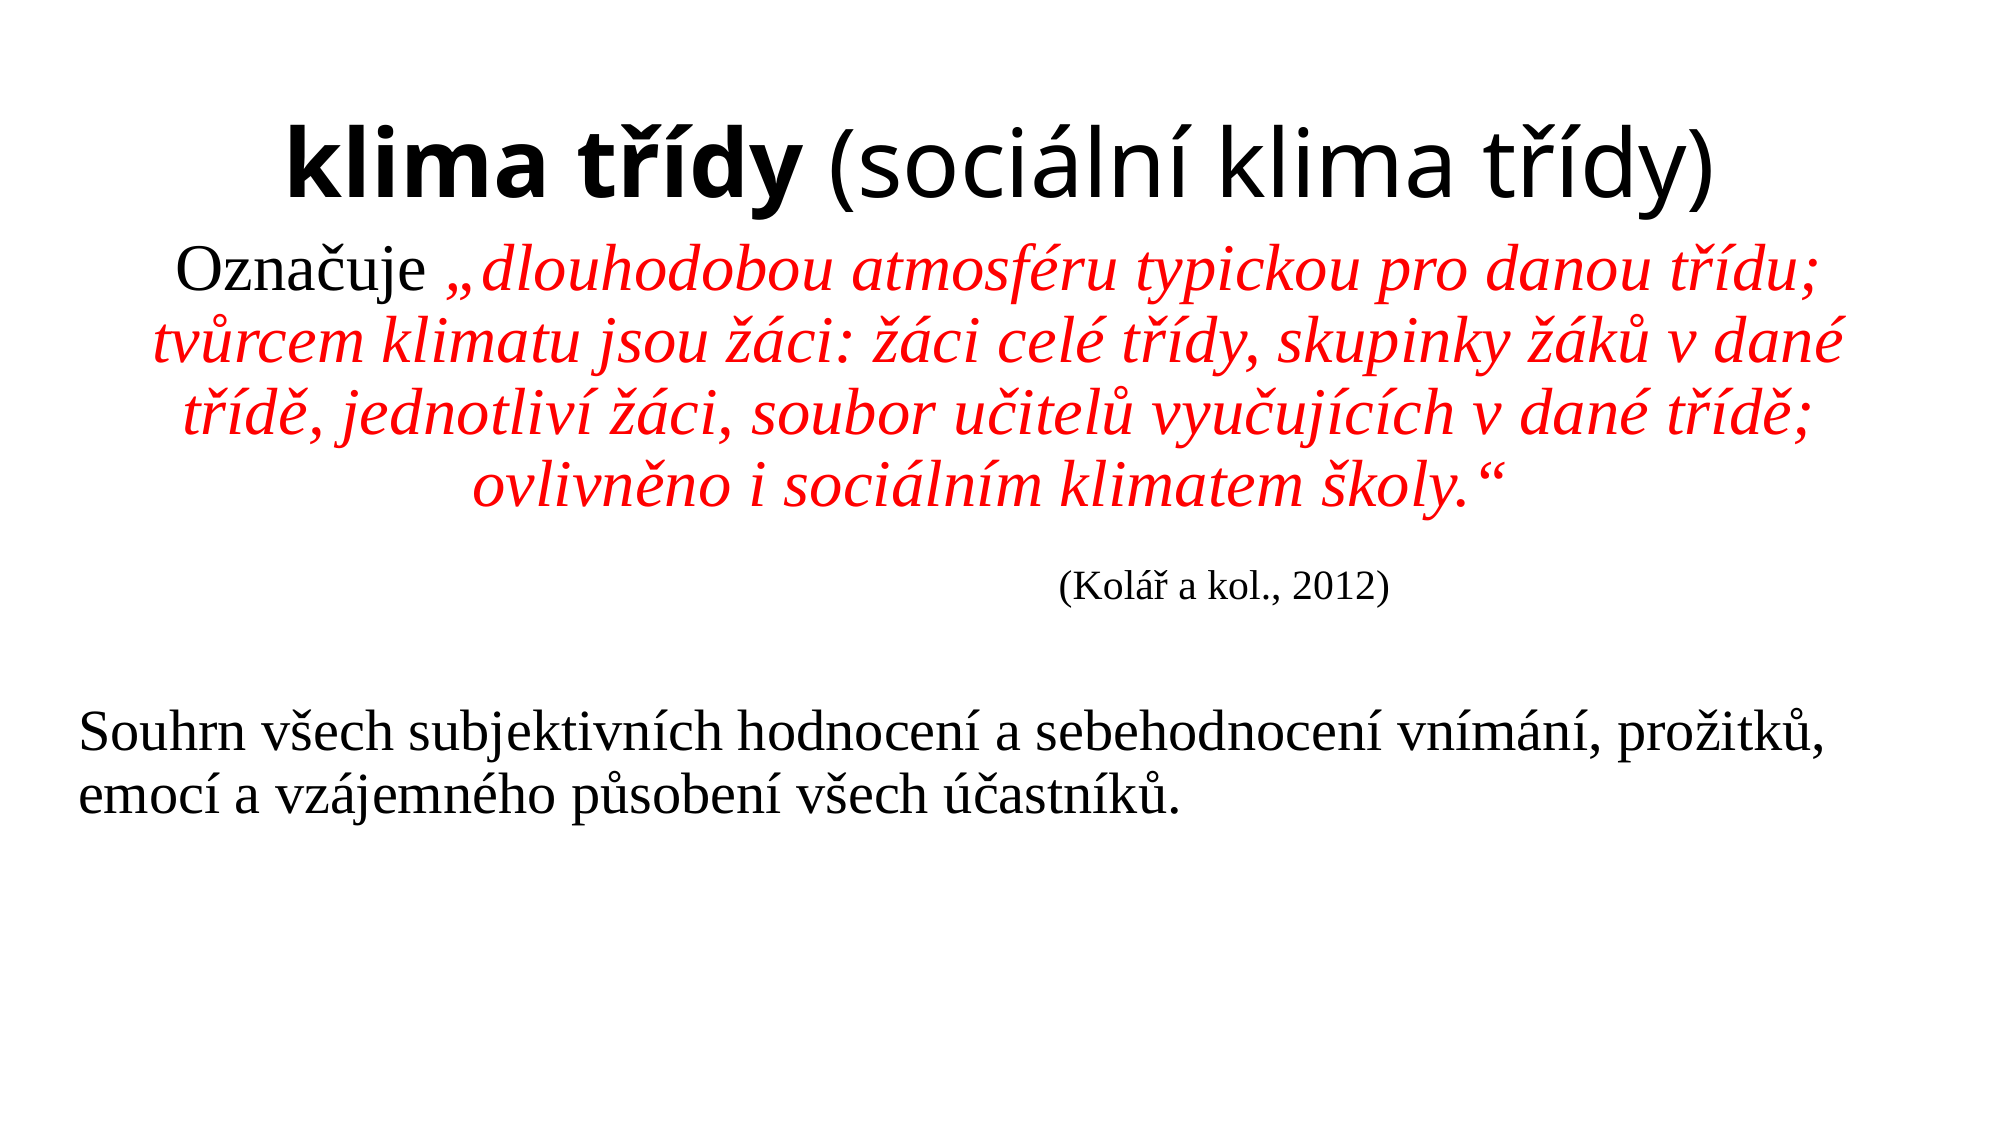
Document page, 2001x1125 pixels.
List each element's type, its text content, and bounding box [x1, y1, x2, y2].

subtitle Označuje „dlouhodobou atmosféru typickou pro danou třídu; tvůrcem klimatu jsou žáci: žáci celé třídy, skupinky žáků v dané třídě, jednotliví žáci, soubor učitelů vyučujících v dané třídě; ovlivněno i sociálním klimatem školy.“ (Kolář a kol., 2012) Souhrn všech subjektivních hodnocení a sebehodnocení vnímání, prožitků, emocí a vzájemného působení všech účastníků. [63, 225, 1936, 1072]
title klima třídy (sociální klima třídy) [249, 84, 1750, 225]
